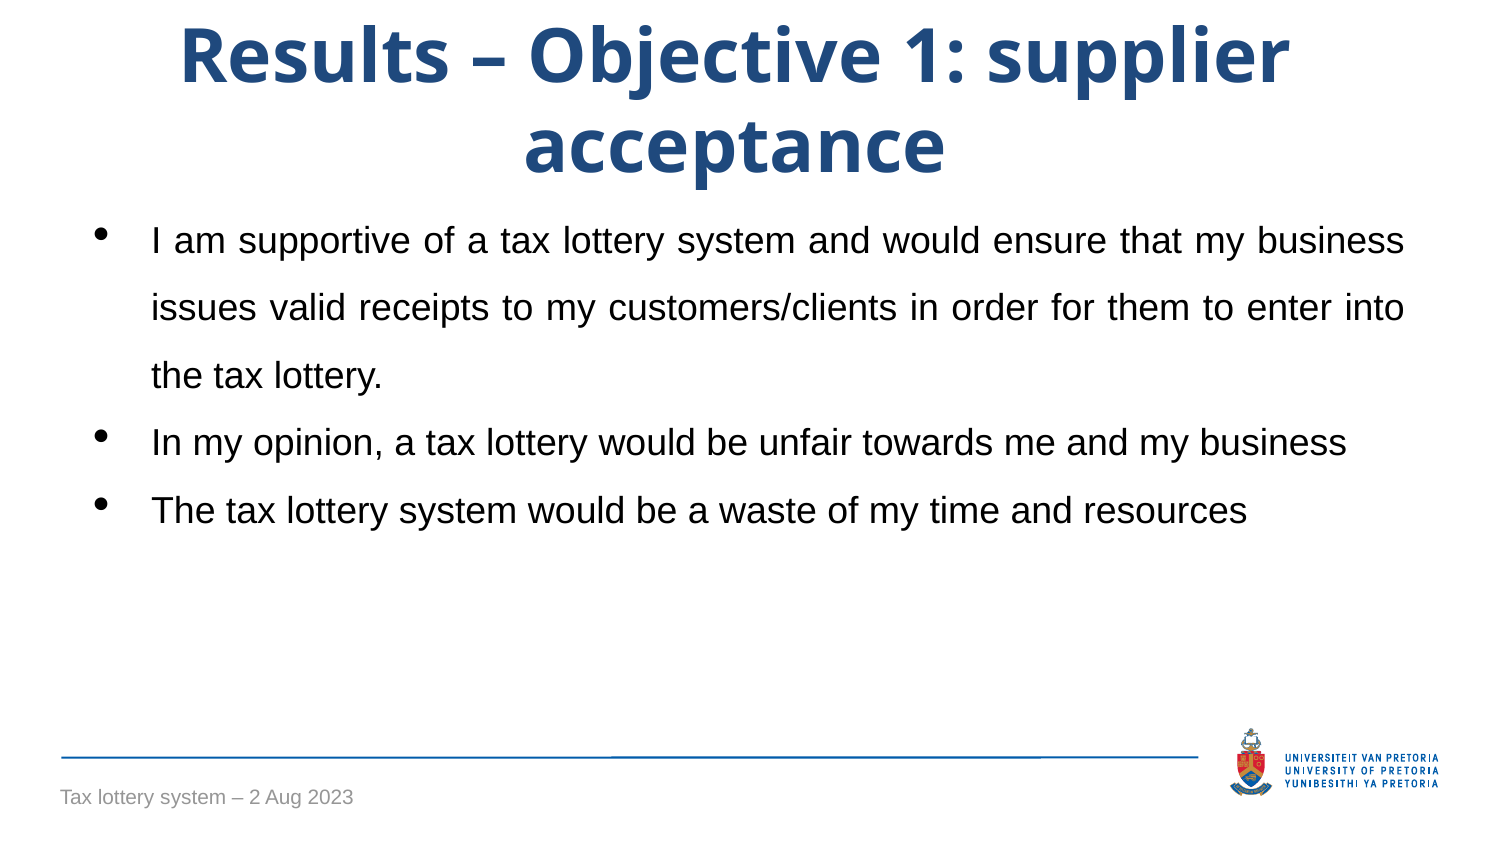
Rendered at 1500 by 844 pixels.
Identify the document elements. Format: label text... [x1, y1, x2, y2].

text_box I am supportive of a tax lottery system and would ensure that my business issues valid receipts to my customers/clients in order for them to enter into the tax lottery. In my opinion, a tax lottery would be unfair towards me and my business The tax lottery system would be a waste of my time and resources [79, 192, 1421, 605]
list Tax lottery system – 2 Aug 2023 [45, 775, 1199, 817]
text_box Results – Objective 1: supplier acceptance [26, 3, 1445, 192]
